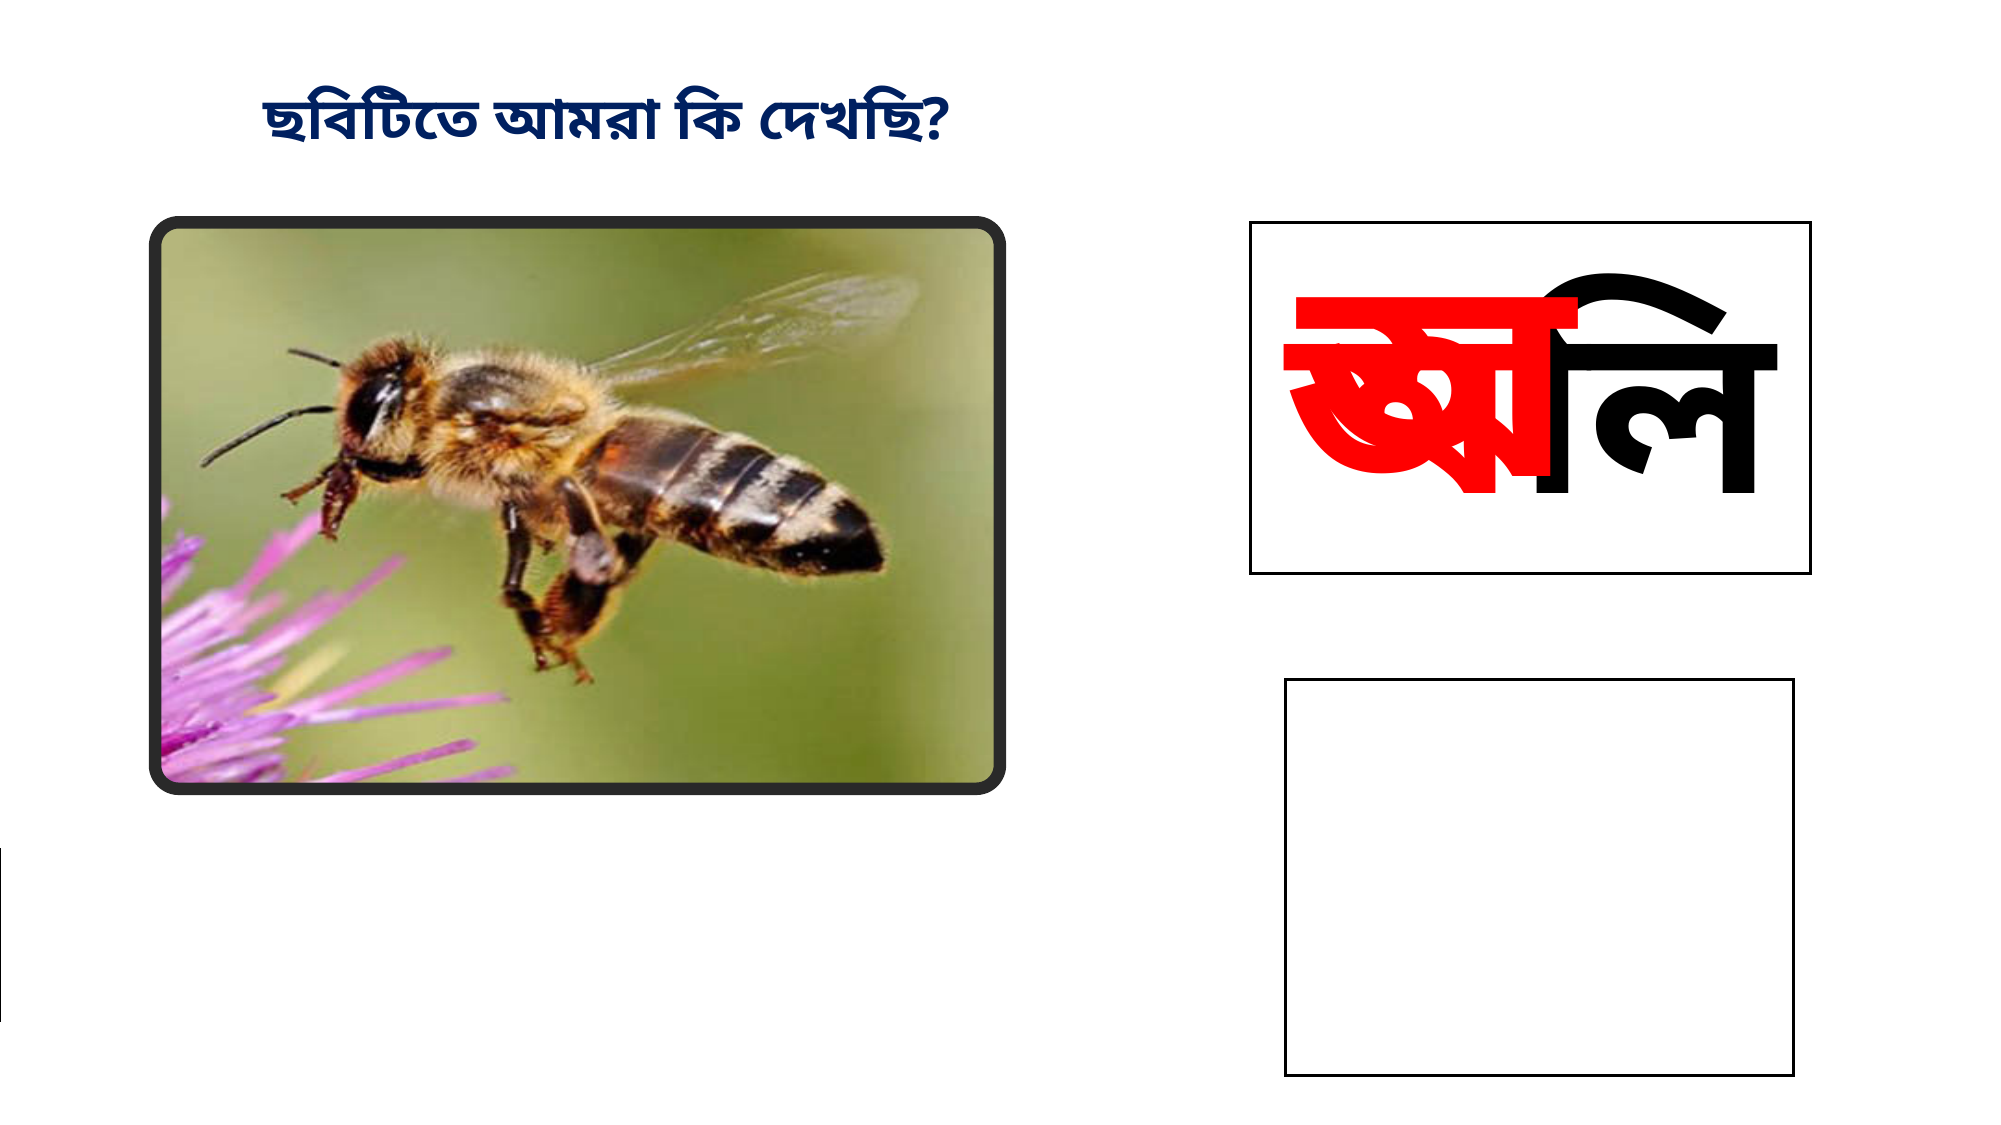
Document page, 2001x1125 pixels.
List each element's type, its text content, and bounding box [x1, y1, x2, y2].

text_box ছবিটিতে আমরা কি দেখছি? [184, 73, 1030, 159]
text_box অ [1285, 182, 1472, 542]
picture [155, 222, 1000, 789]
text_box [1284, 678, 1795, 1076]
text_box অলি [1250, 221, 1811, 575]
